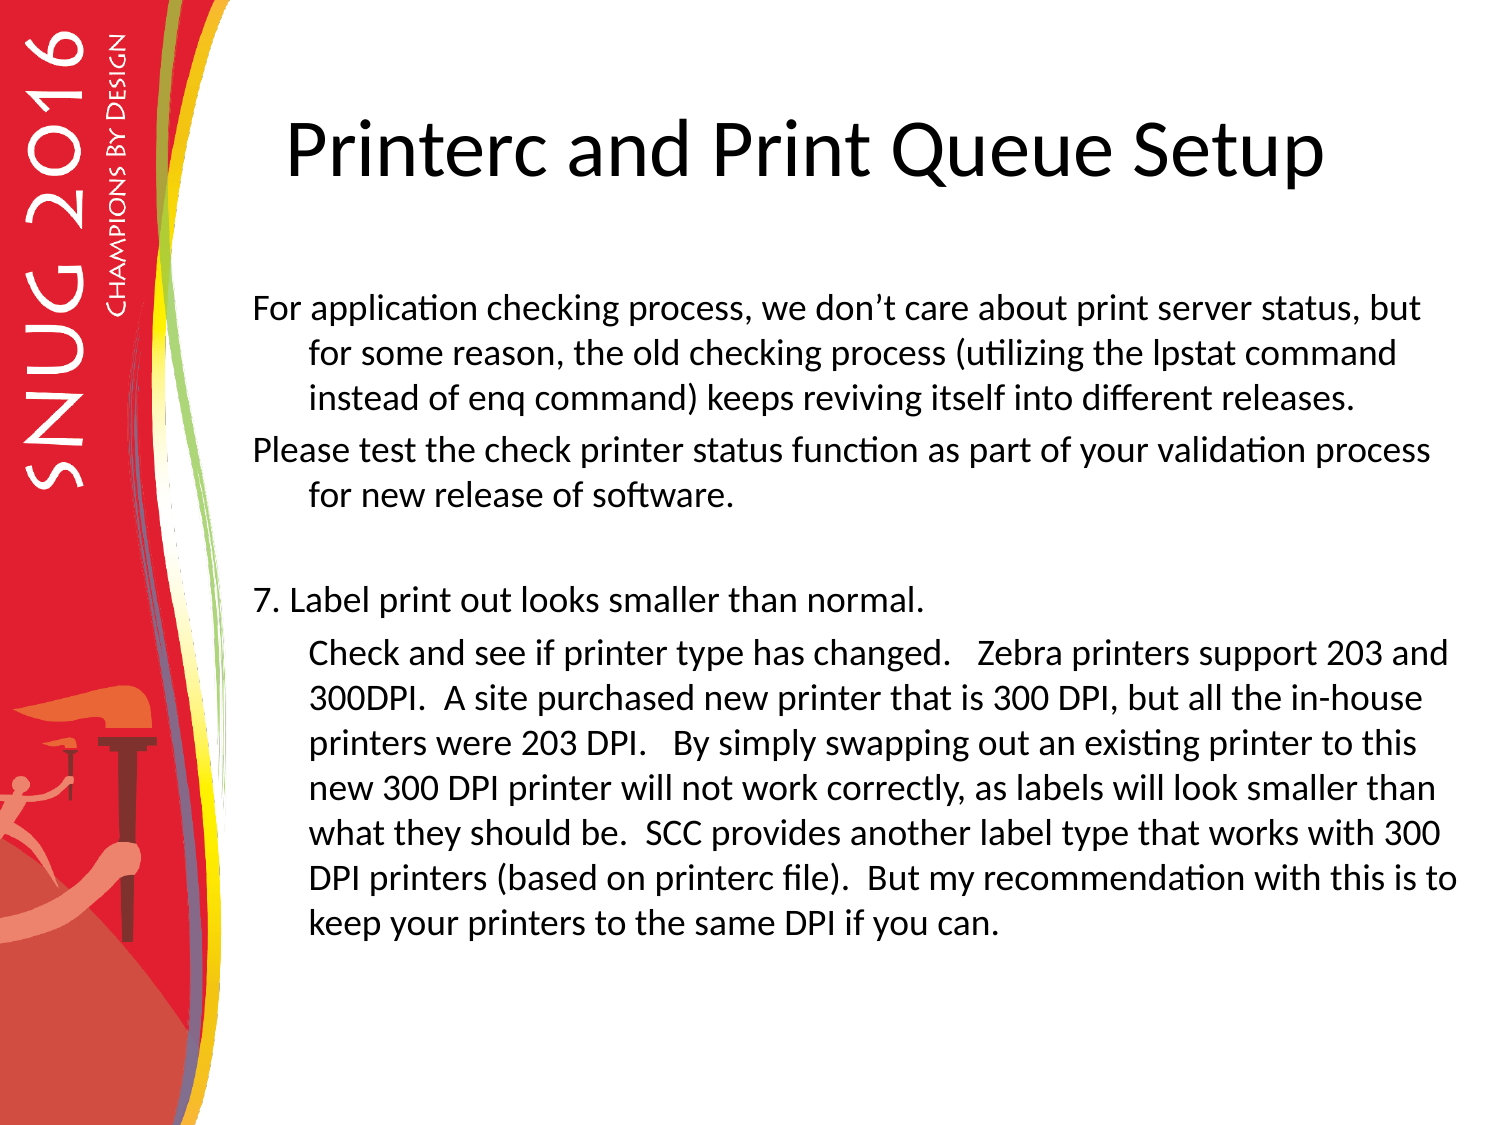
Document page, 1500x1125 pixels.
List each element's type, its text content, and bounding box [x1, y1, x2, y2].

picture [0, 0, 233, 1125]
subtitle For application checking process, we don’t care about print server status, but for some reason, the old checking process (utilizing the lpstat command instead of enq command) keeps reviving itself into different releases. Please test the check printer status function as part of your validation process for new release of software. 7. Label print out looks smaller than normal. Check and see if printer type has changed. Zebra printers support 203 and 300DPI. A site purchased new printer that is 300 DPI, but all the in-house printers were 203 DPI. By simply swapping out an existing printer to this new 300 DPI printer will not work correctly, as labels will look smaller than what they should be. SCC provides another label type that works with 300 DPI printers (based on printerc file). But my recommendation with this is to keep your printers to the same DPI if you can. [237, 275, 1475, 1088]
title Printerc and Print Queue Setup [237, 75, 1388, 213]
